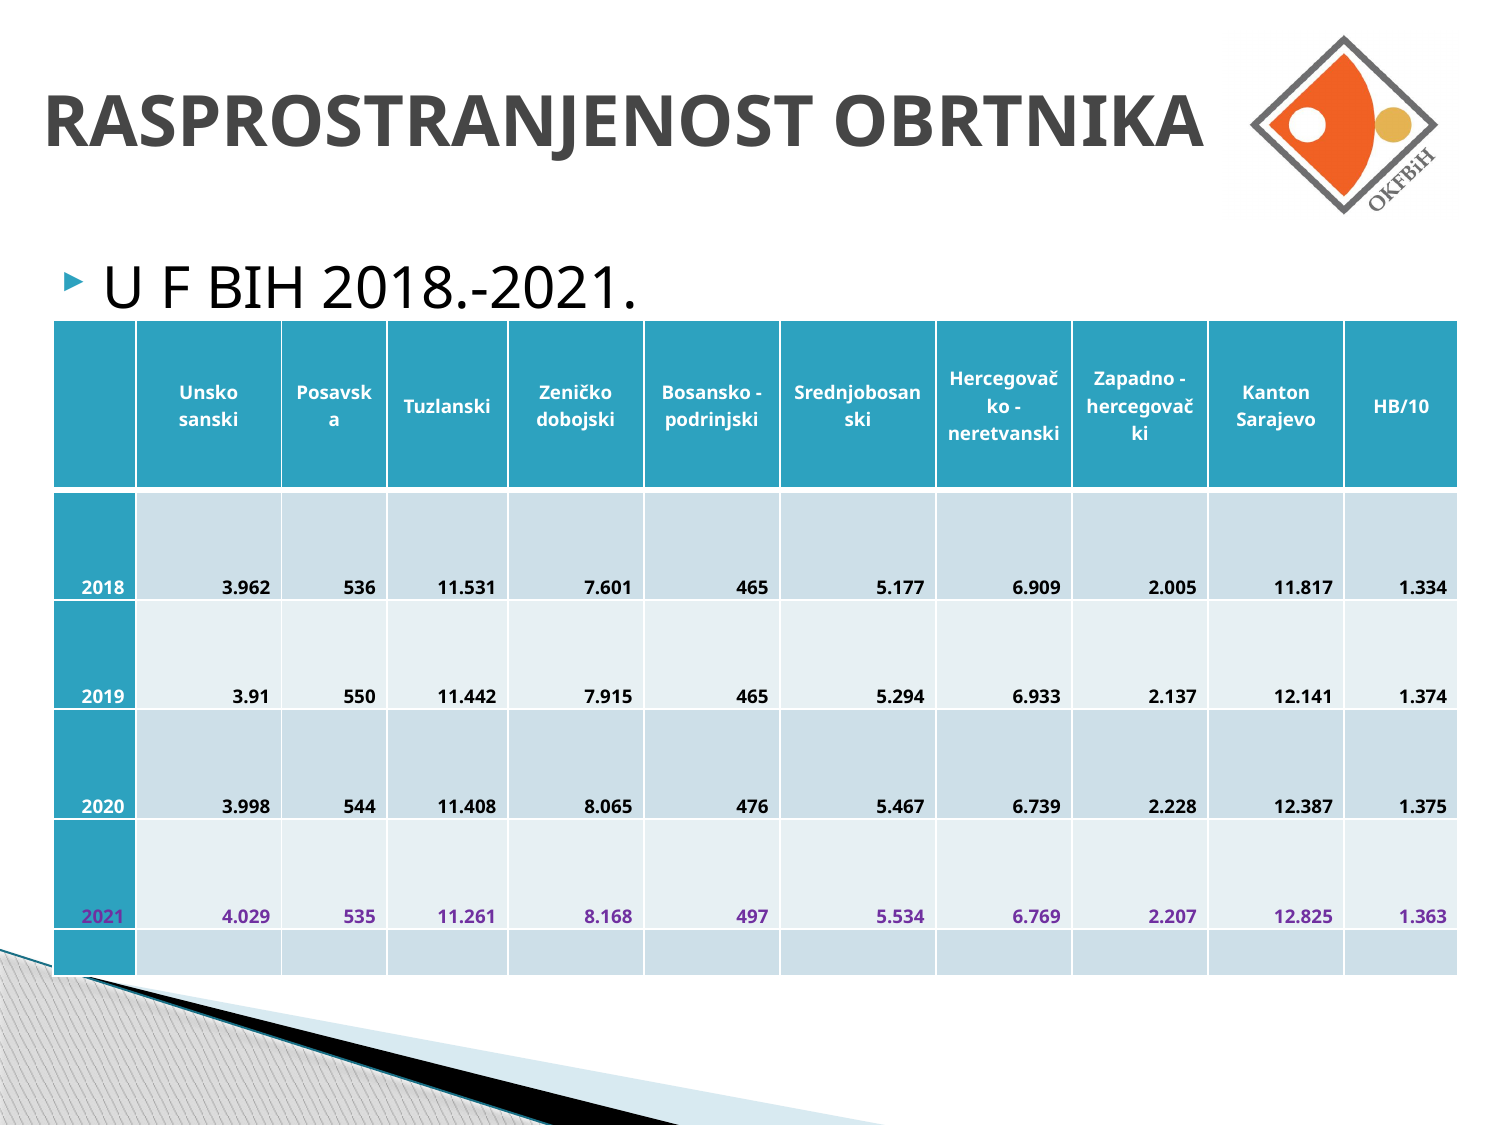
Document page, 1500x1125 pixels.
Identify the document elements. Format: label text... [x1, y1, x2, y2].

table_cell 8.065 [509, 710, 643, 818]
table_header Bosansko - podrinjski [645, 321, 779, 487]
table_header Posavska [282, 321, 386, 487]
table_cell 535 [282, 820, 386, 928]
table_cell 7.601 [509, 493, 643, 599]
table_header [54, 321, 135, 487]
table_cell [645, 930, 779, 975]
table_cell 2019 [54, 601, 135, 708]
table_cell 2018 [54, 493, 135, 599]
title RASPROSTRANJENOST OBRTNIKA [28, 35, 1217, 201]
table_cell 3.91 [137, 601, 281, 708]
table_cell 6.933 [937, 601, 1071, 708]
table_header Tuzlanski [388, 321, 507, 487]
table_cell 12.825 [1209, 820, 1343, 928]
table_cell [937, 930, 1071, 975]
table_cell 5.467 [781, 710, 935, 818]
table_cell 2.005 [1073, 493, 1207, 599]
table_cell 536 [282, 493, 386, 599]
table_cell 2021 [54, 820, 135, 928]
table_cell 11.408 [388, 710, 507, 818]
table_cell 465 [645, 601, 779, 708]
table_cell 465 [645, 493, 779, 599]
table_cell 12.387 [1209, 710, 1343, 818]
table_cell 6.739 [937, 710, 1071, 818]
table_cell [282, 930, 386, 975]
table_cell 11.531 [388, 493, 507, 599]
table_cell 4.029 [137, 820, 281, 928]
table_cell 550 [282, 601, 386, 708]
table_header Zeničko dobojski [509, 321, 643, 487]
table_cell 3.998 [137, 710, 281, 818]
table_cell [1073, 930, 1207, 975]
table_header Srednjobosanski [781, 321, 935, 487]
table_cell 1.363 [1345, 820, 1457, 928]
table_cell 3.962 [137, 493, 281, 599]
table_header Zapadno - hercegovački [1073, 321, 1207, 487]
table_cell [1345, 930, 1457, 975]
picture [1222, 30, 1459, 221]
table_cell 6.769 [937, 820, 1071, 928]
table_cell 1.334 [1345, 493, 1457, 599]
list U F BIH 2018.-2021. [28, 201, 1379, 868]
table_header Kanton Sarajevo [1209, 321, 1343, 487]
table_cell [509, 930, 643, 975]
table_cell 5.534 [781, 820, 935, 928]
table_cell [1209, 930, 1343, 975]
table_cell 2020 [54, 710, 135, 818]
table_cell 12.141 [1209, 601, 1343, 708]
table_cell 11.442 [388, 601, 507, 708]
table_cell 5.294 [781, 601, 935, 708]
table_cell 8.168 [509, 820, 643, 928]
table_cell [781, 930, 935, 975]
table_header Unsko sanski [137, 321, 281, 487]
table_cell [54, 930, 135, 975]
table_cell 11.261 [388, 820, 507, 928]
table_cell 2.228 [1073, 710, 1207, 818]
table_cell 2.207 [1073, 820, 1207, 928]
table_cell 1.375 [1345, 710, 1457, 818]
table_cell 544 [282, 710, 386, 818]
table_cell 11.817 [1209, 493, 1343, 599]
table_header Hercegovačko - neretvanski [937, 321, 1071, 487]
table_cell 497 [645, 820, 779, 928]
table_cell 2.137 [1073, 601, 1207, 708]
table_cell [137, 930, 281, 975]
table_header HB/10 [1345, 321, 1457, 487]
table_cell 7.915 [509, 601, 643, 708]
table_cell 5.177 [781, 493, 935, 599]
table_cell 1.374 [1345, 601, 1457, 708]
table_cell [388, 930, 507, 975]
table_cell 476 [645, 710, 779, 818]
table_cell 6.909 [937, 493, 1071, 599]
